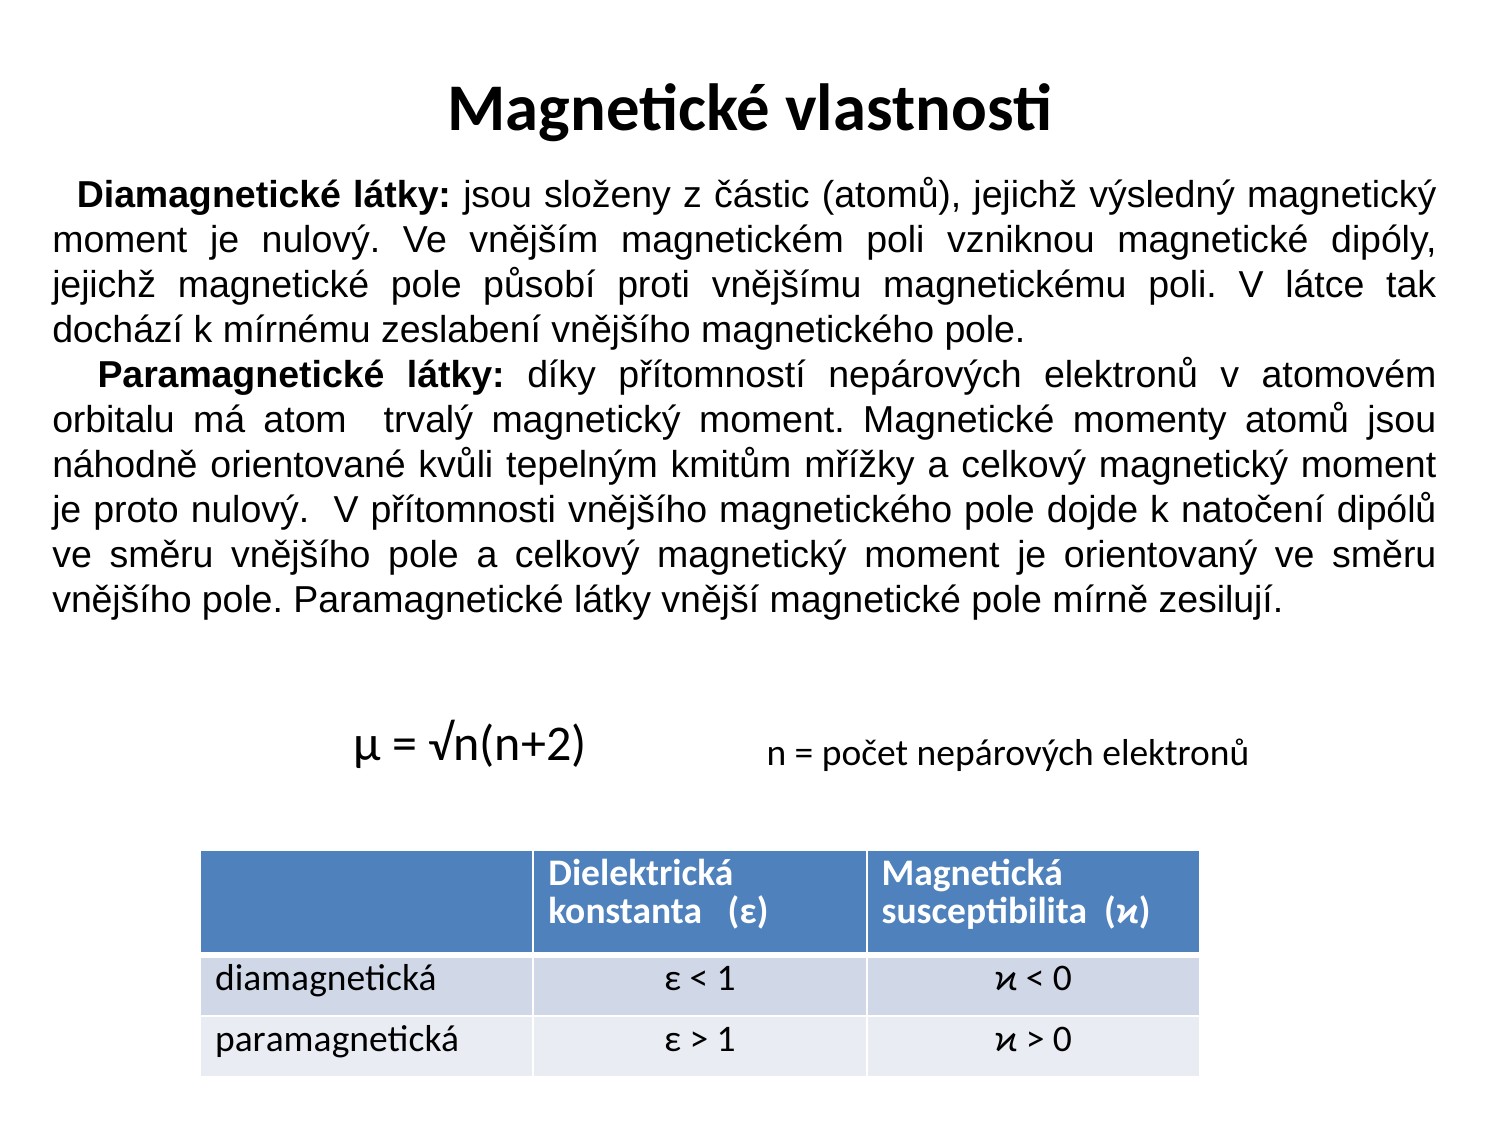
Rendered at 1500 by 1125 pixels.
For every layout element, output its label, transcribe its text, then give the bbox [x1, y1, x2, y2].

table_cell ϰ > 0 [868, 1017, 1199, 1076]
table_cell paramagnetická [201, 1017, 532, 1076]
table_header Magnetická susceptibilita (ϰ) [868, 851, 1199, 952]
table_cell diamagnetická [201, 958, 532, 1015]
table_header [201, 851, 532, 952]
table_cell ε < 1 [534, 958, 866, 1015]
table_header Dielektrická konstanta (ε) [534, 851, 866, 952]
table_cell ϰ < 0 [868, 958, 1199, 1015]
title Magnetické vlastnosti [75, 45, 1425, 162]
table_cell ε > 1 [534, 1017, 866, 1076]
text_box µ = √n(n+2) [338, 703, 602, 778]
text_box n = počet nepárových elektronů [751, 720, 1265, 781]
text_box Diamagnetické látky: jsou složeny z částic (atomů), jejichž výsledný magnetický moment je nulový. Ve vnějším magnetickém poli vzniknou magnetické dipóly, jejichž magnetické pole působí proti vnějšímu magnetickému poli. V látce tak dochází k mírnému zeslabení vnějšího magnetického pole. Paramagnetické látky: díky přítomností nepárových elektronů v atomovém orbitalu má atom trvalý magnetický moment. Magnetické momenty atomů jsou náhodně orientované kvůli tepelným kmitům mřížky a celkový magnetický moment je proto nulový. V přítomnosti vnějšího magnetického pole dojde k natočení dipólů ve směru vnějšího pole a celkový magnetický moment je orientovaný ve směru vnějšího pole. Paramagnetické látky vnější magnetické pole mírně zesilují. [37, 162, 1452, 628]
